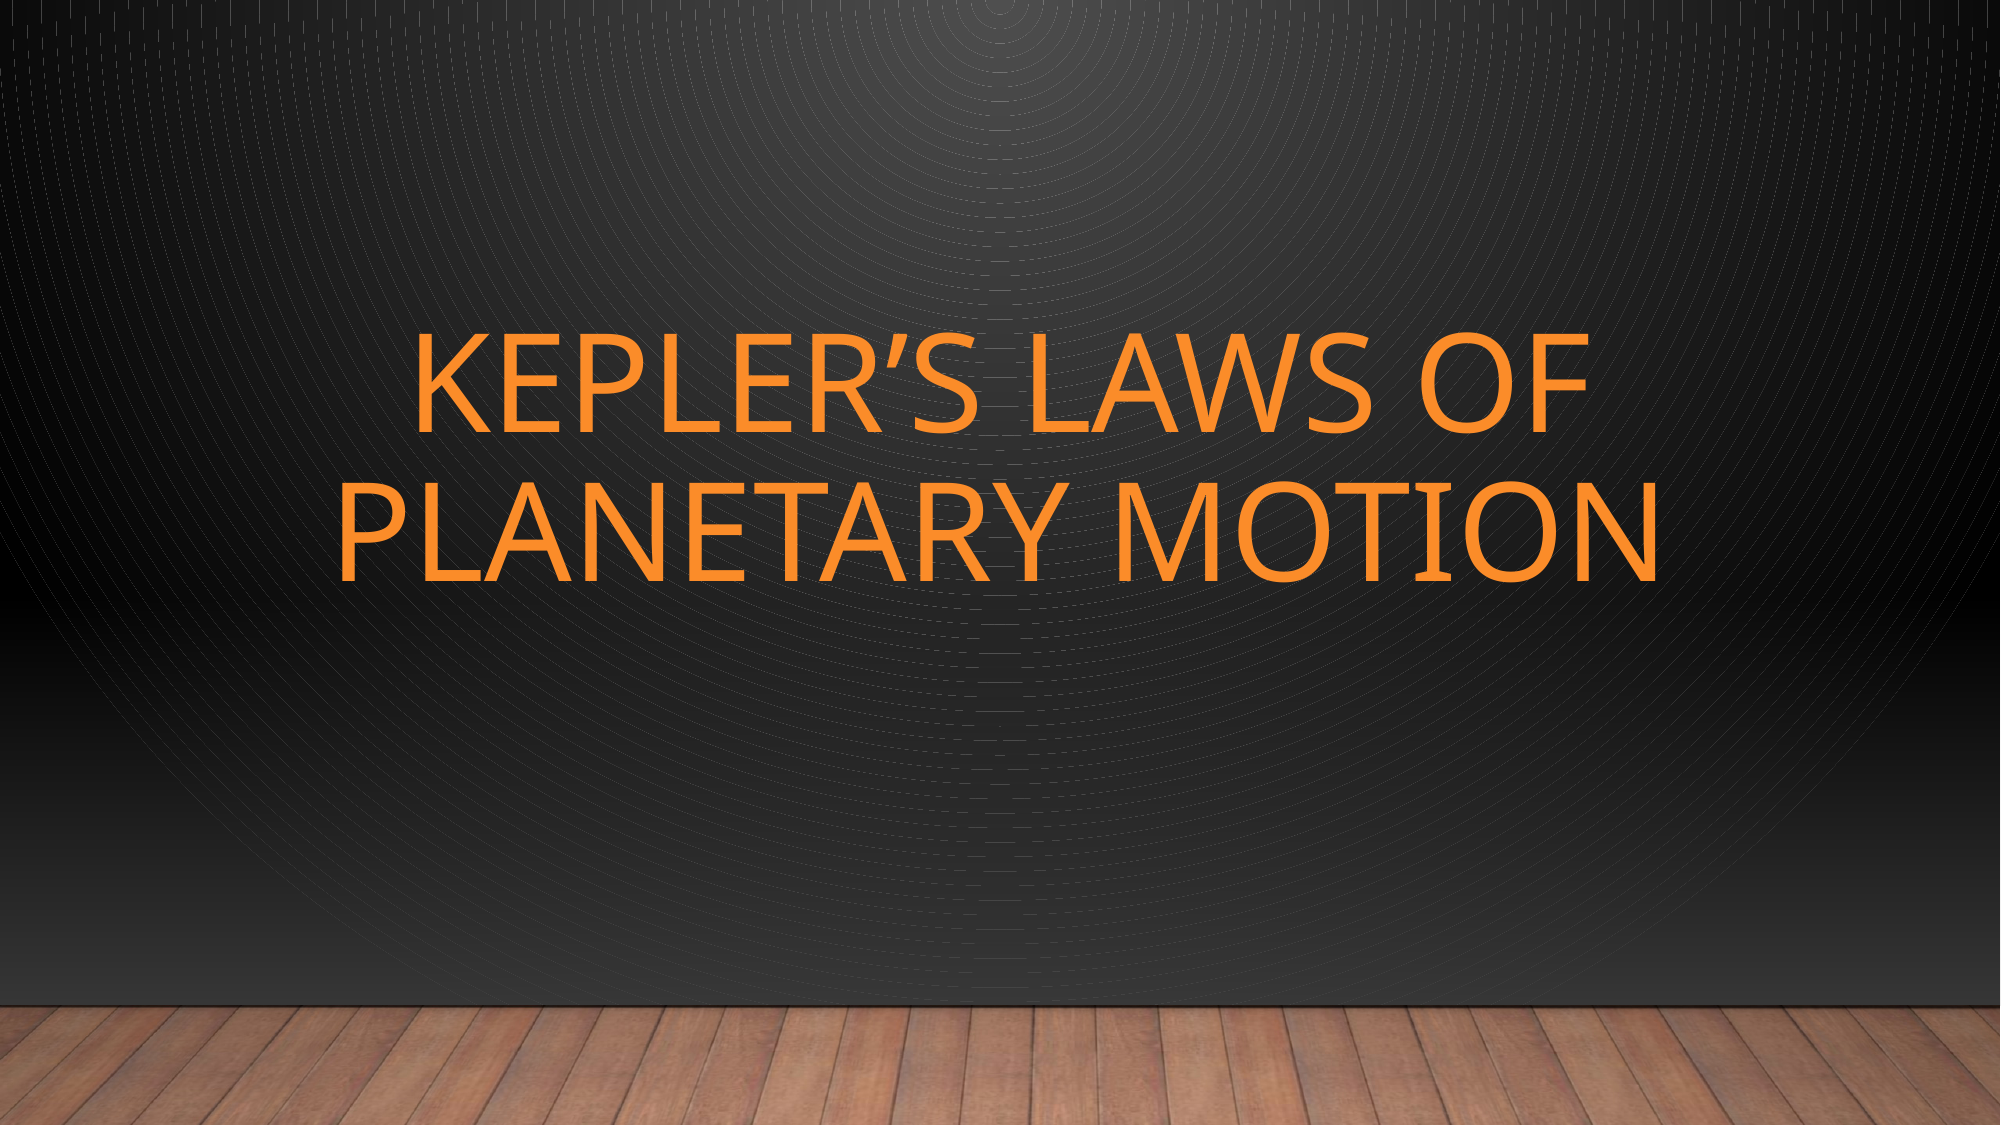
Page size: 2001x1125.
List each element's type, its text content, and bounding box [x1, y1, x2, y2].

title Kepler’s Laws of Planetary Motion [291, 131, 1708, 611]
picture [0, 1005, 2000, 1125]
